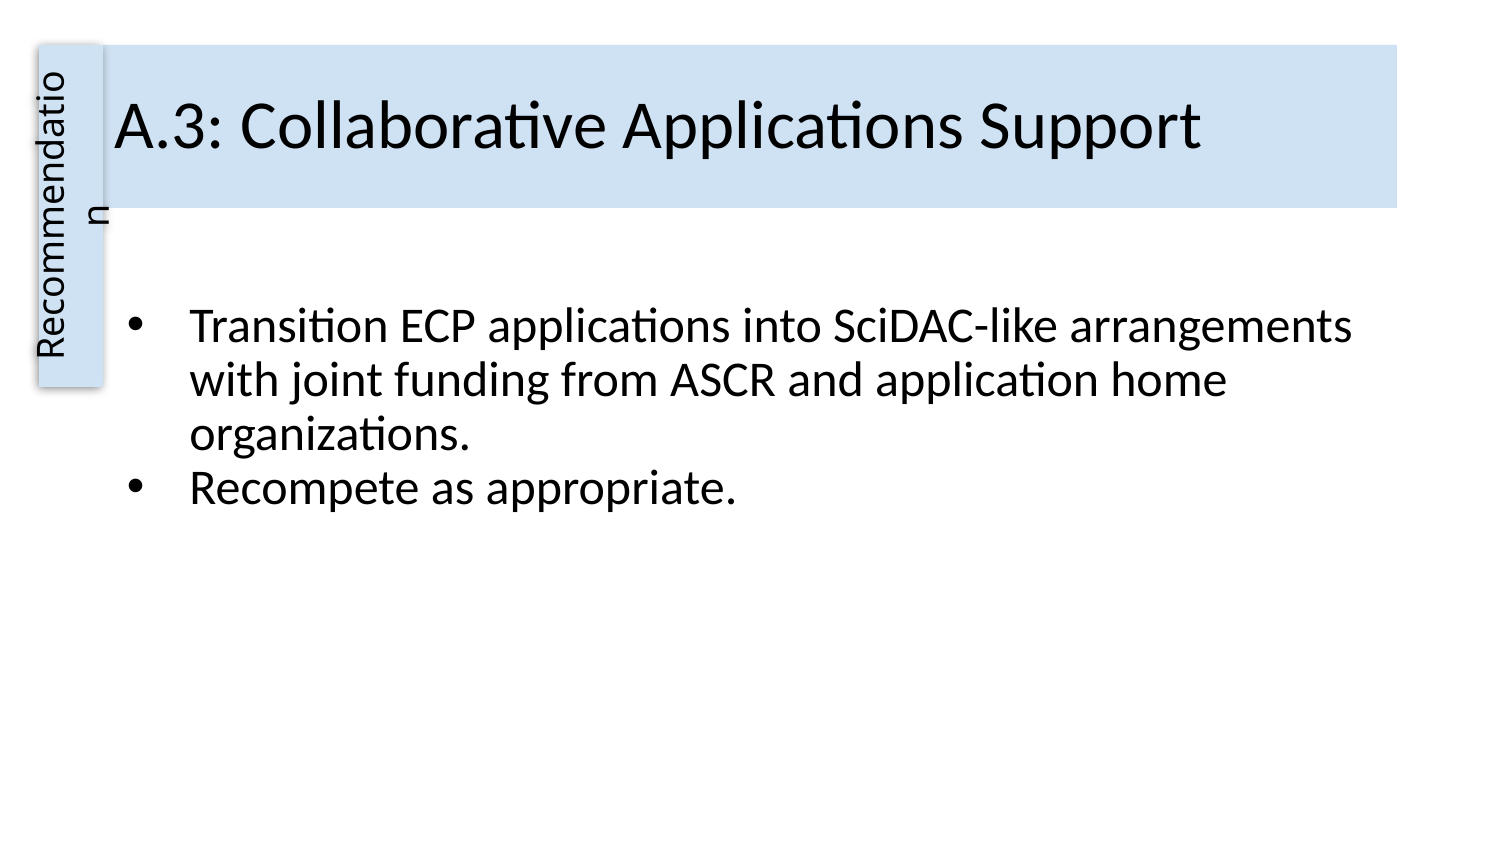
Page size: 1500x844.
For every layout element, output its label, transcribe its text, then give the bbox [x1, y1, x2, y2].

text_box Recommendation [39, 45, 104, 387]
list Transition ECP applications into SciDAC-like arrangements with joint funding from ASCR and application home organizations. Recompete as appropriate. [103, 224, 1397, 760]
title A.3: Collaborative Applications Support [107, 44, 1397, 208]
